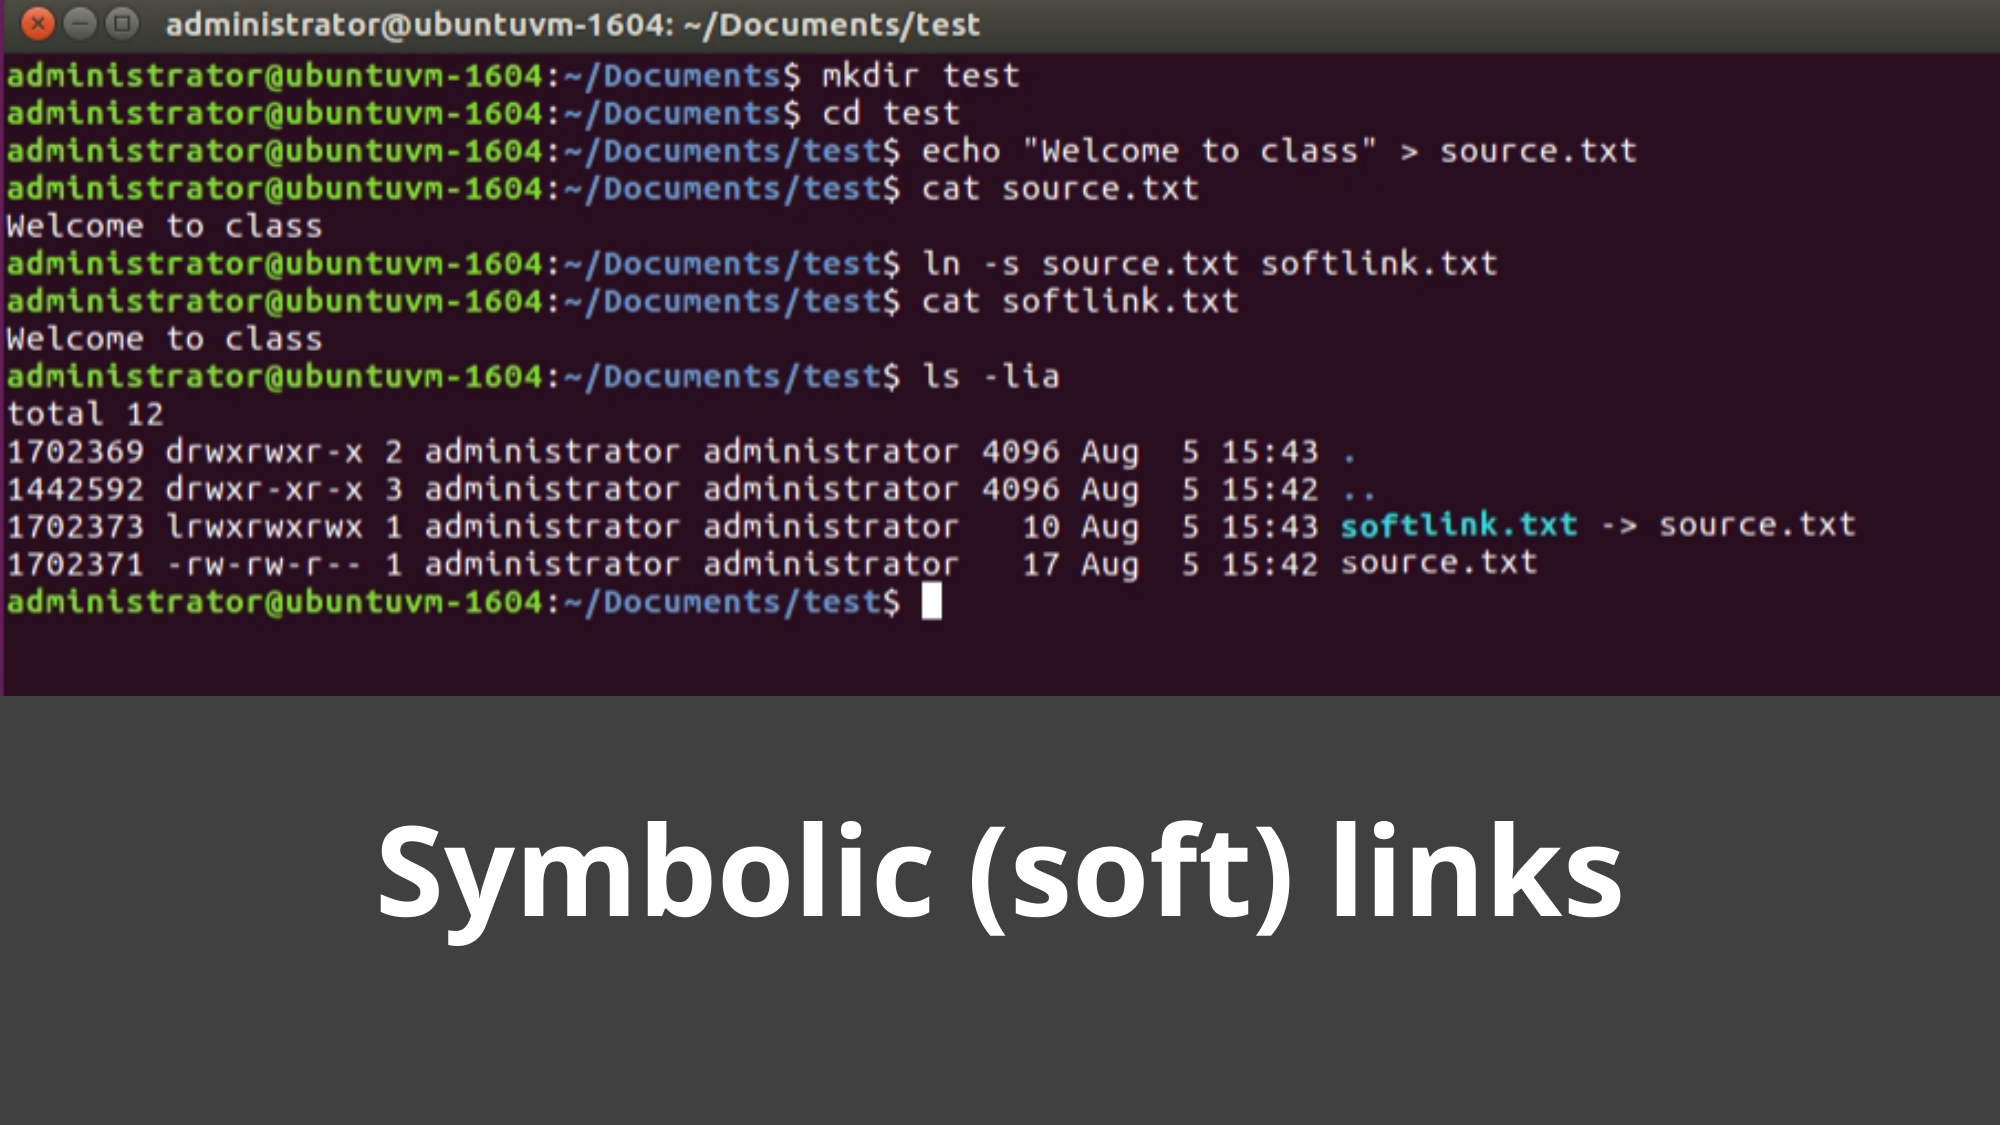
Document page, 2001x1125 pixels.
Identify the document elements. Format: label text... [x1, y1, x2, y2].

title Symbolic (soft) links [106, 747, 1895, 951]
text_box [0, 696, 2000, 1125]
picture [0, 0, 2000, 696]
